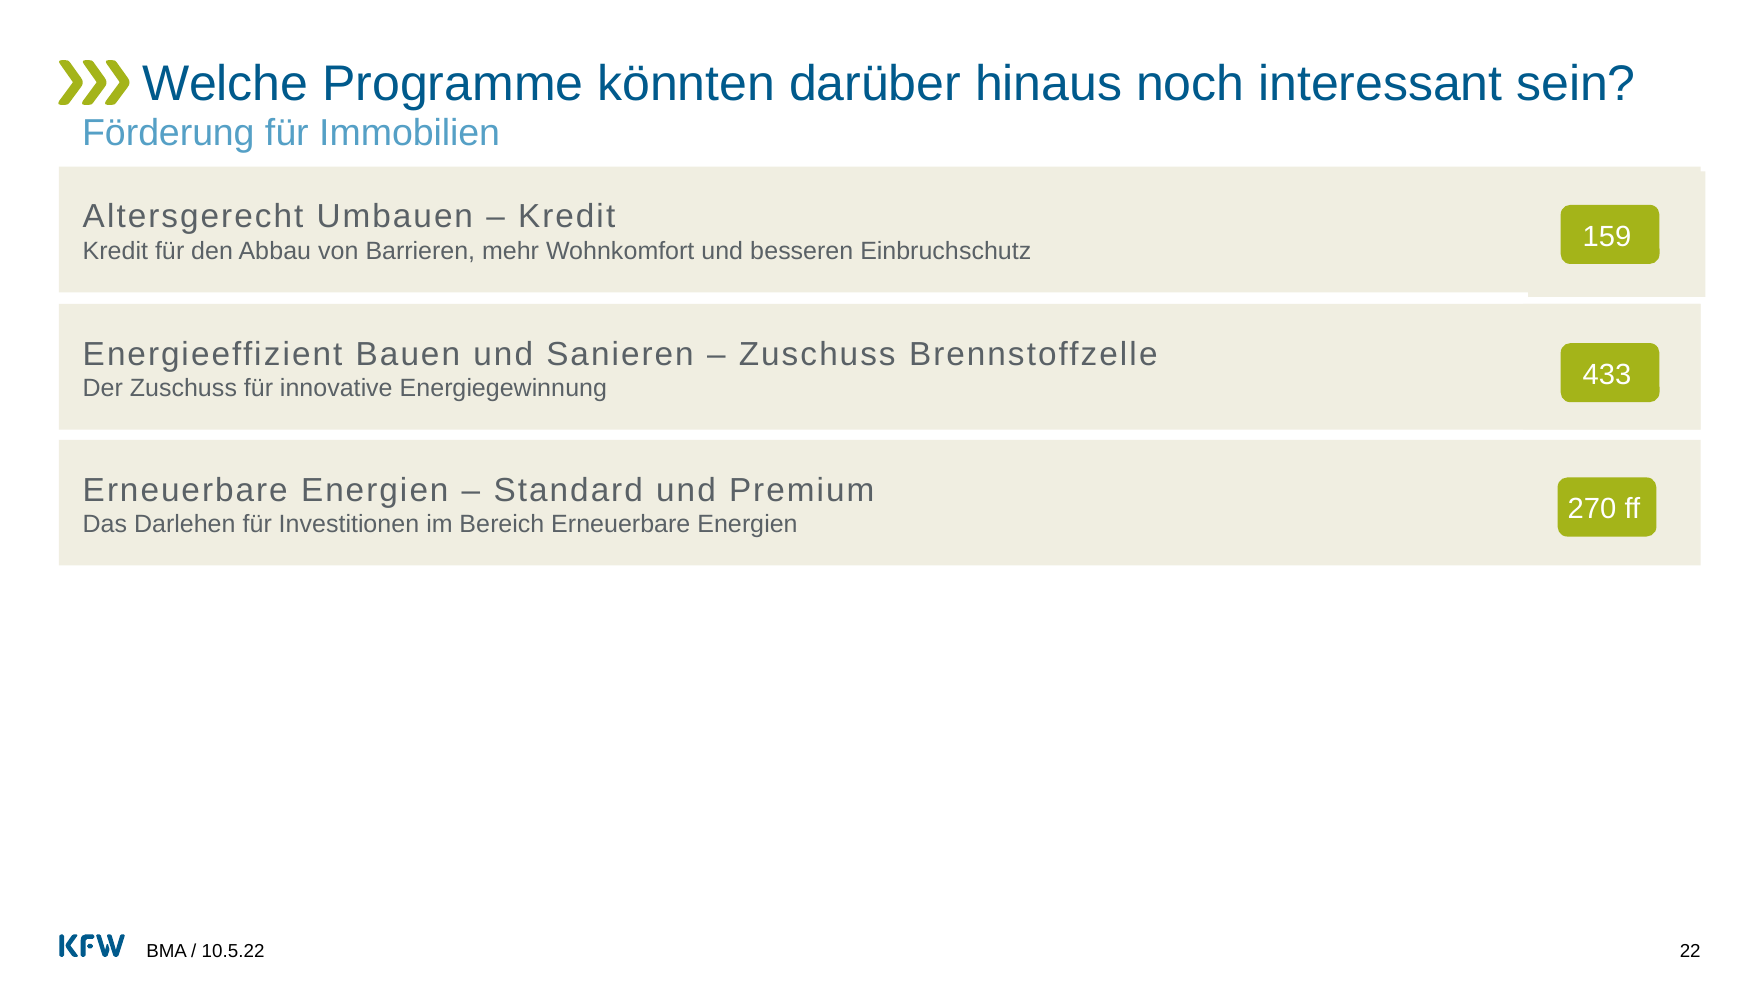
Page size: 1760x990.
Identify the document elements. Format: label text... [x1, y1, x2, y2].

text_box Erneuerbare Energien – Standard und Premium Das Darlehen für Investitionen im Bereich Erneuerbare Energien [58, 439, 1702, 566]
text_box 270 ff [1556, 476, 1658, 538]
title Welche Programme könnten darüber hinaus noch interessant sein? [82, 54, 1701, 117]
list Förderung für Immobilien [82, 117, 1701, 166]
slide_number 22 [1638, 919, 1701, 962]
footer BMA / 10.5.22 [146, 919, 1632, 962]
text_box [58, 166, 1706, 297]
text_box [58, 303, 1701, 430]
